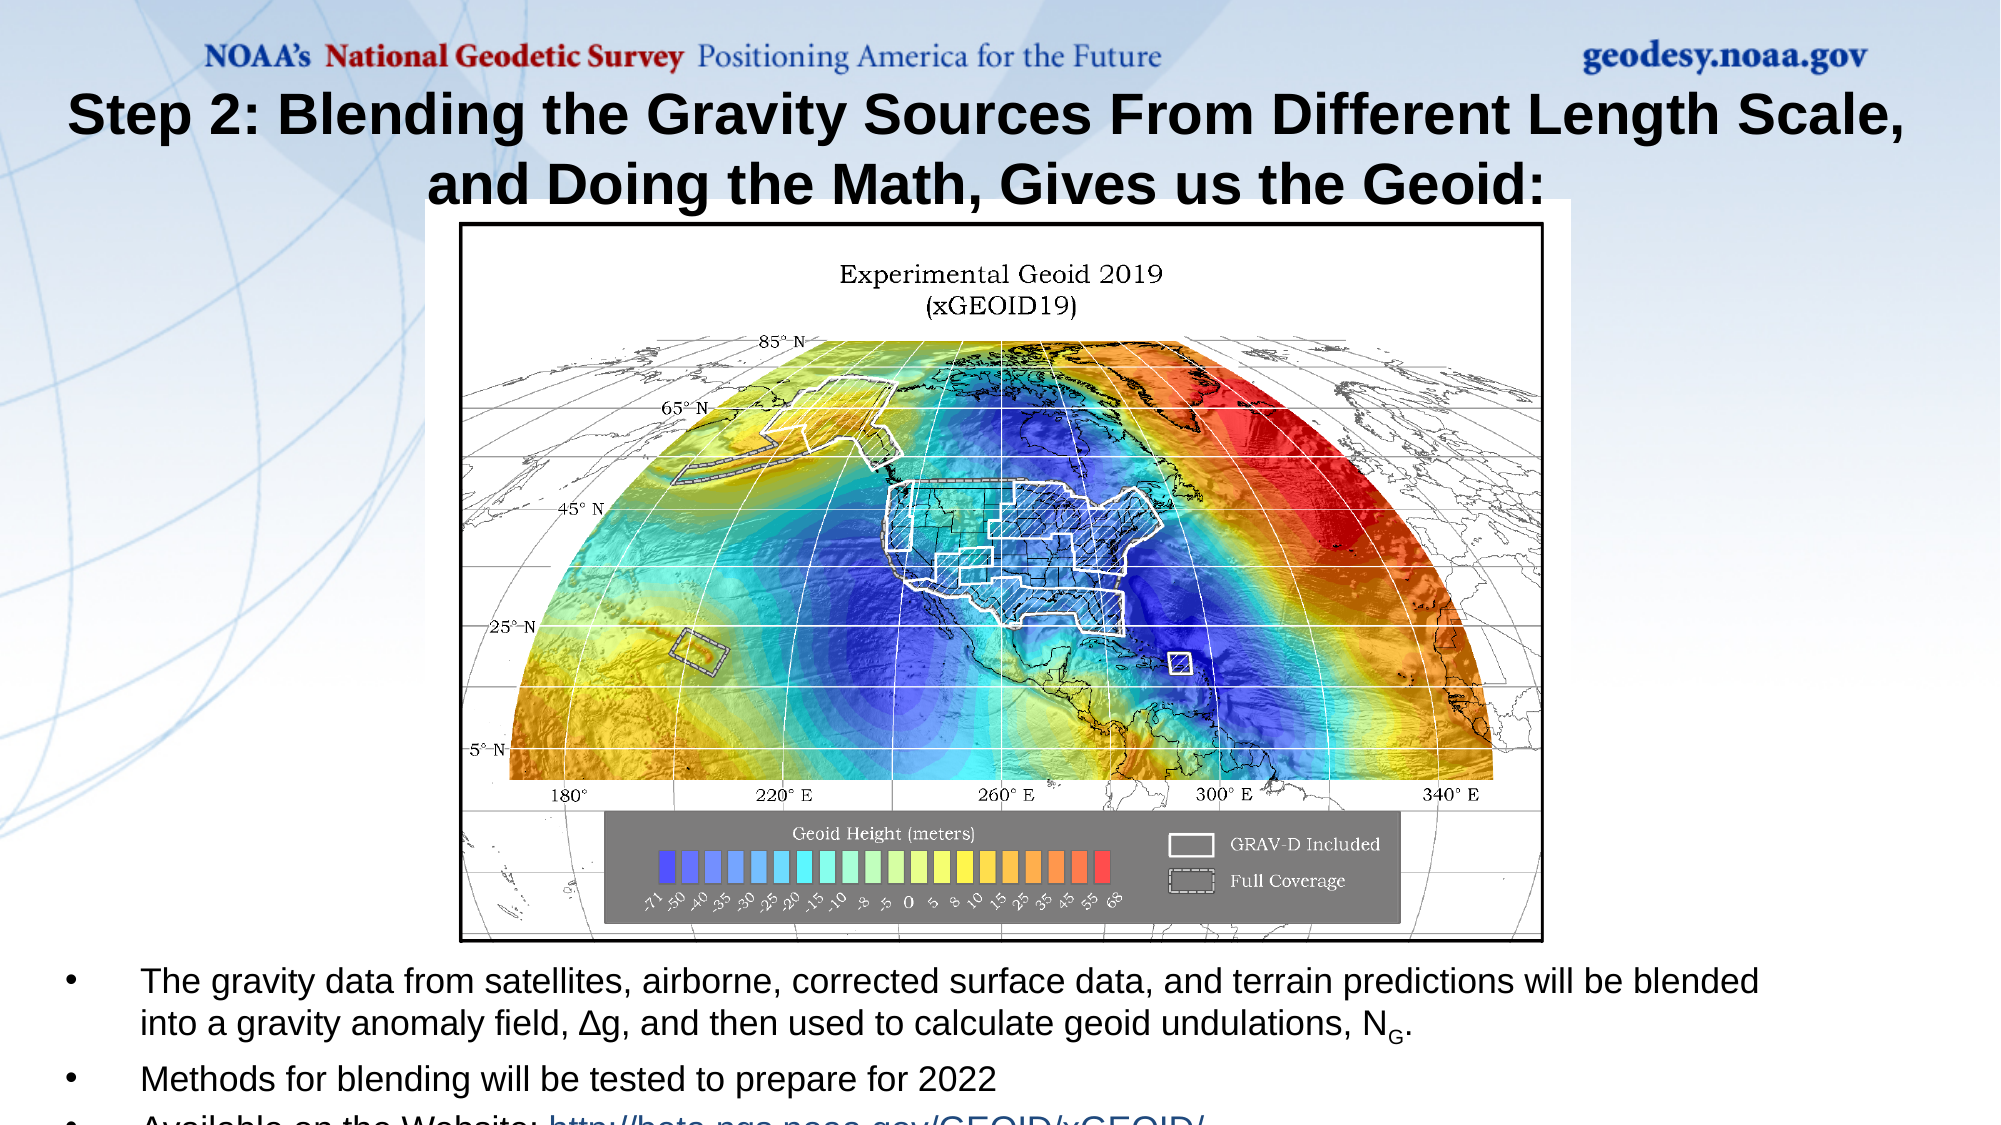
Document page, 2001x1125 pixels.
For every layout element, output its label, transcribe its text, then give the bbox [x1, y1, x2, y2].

list The gravity data from satellites, airborne, corrected surface data, and terrain predictions will be blended into a gravity anomaly field, ∆g, and then used to calculate geoid undulations, NG. Methods for blending will be tested to prepare for 2022 Available on the Website: http://beta.ngs.noaa.gov/GEOID/xGEOID/ [50, 950, 1813, 1125]
picture [0, 0, 2001, 1125]
title Step 2: Blending the Gravity Sources From Different Length Scale, and Doing the Math, Gives us the Geoid: [12, 99, 1963, 193]
